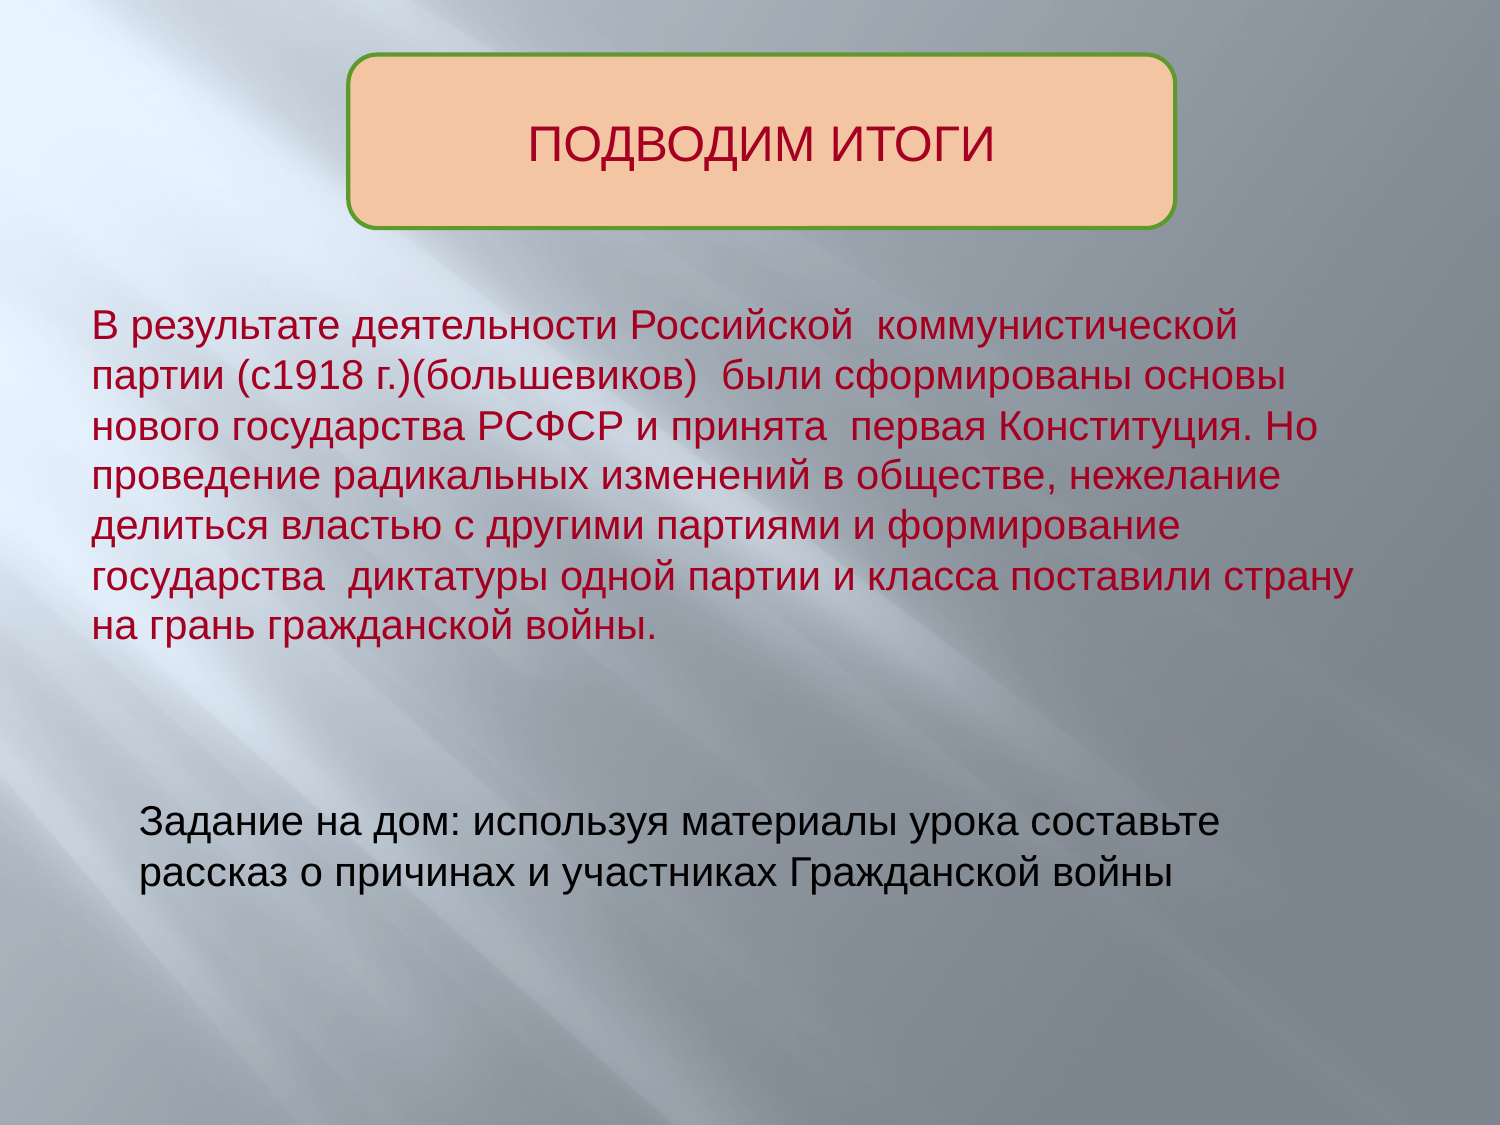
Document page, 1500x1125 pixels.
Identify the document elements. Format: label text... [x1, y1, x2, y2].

text_box В результате деятельности Российской коммунистической партии (с1918 г.)(большевиков) были сформированы основы нового государства РСФСР и принята первая Конституция. Но проведение радикальных изменений в обществе, нежелание делиться властью с другими партиями и формирование государства диктатуры одной партии и класса поставили страну на грань гражданской войны. [76, 290, 1388, 656]
text_box Задание на дом: используя материалы урока составьте рассказ о причинах и участниках Гражданской войны [123, 786, 1339, 902]
text_box ПОДВОДИМ ИТОГИ [346, 52, 1178, 231]
